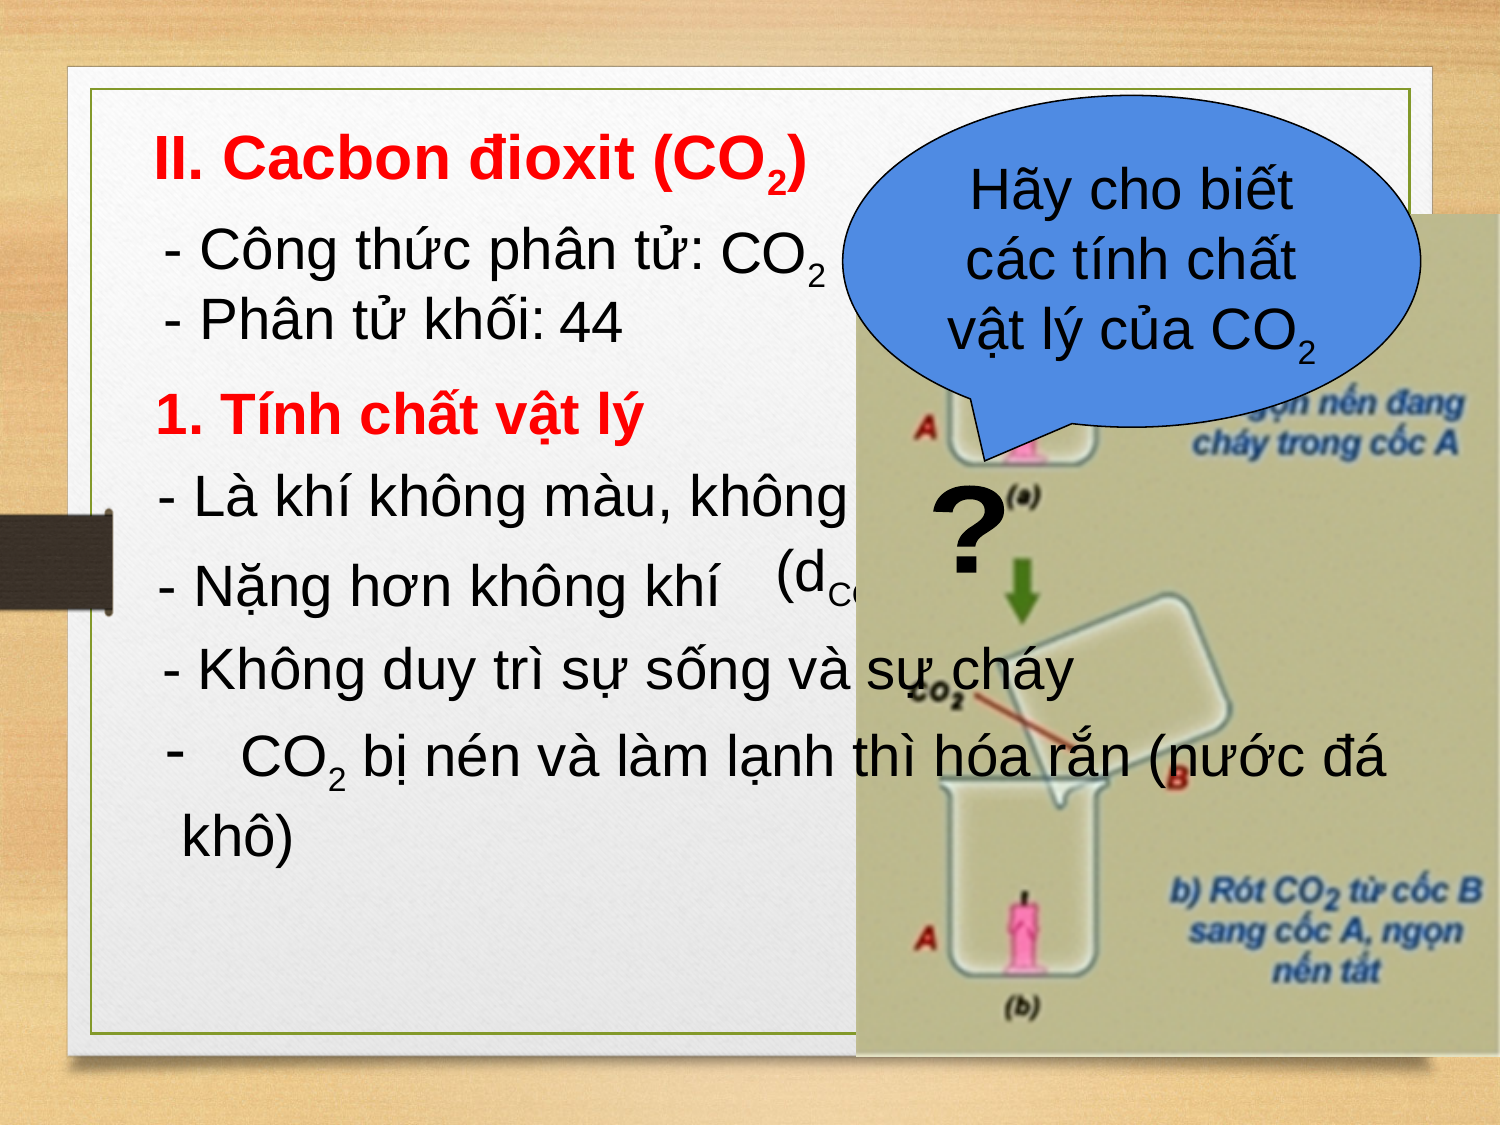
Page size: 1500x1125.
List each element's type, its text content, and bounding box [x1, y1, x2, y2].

text_box - Không duy trì sự sống và sự cháy [147, 623, 856, 709]
text_box 44 [544, 276, 658, 362]
text_box CO2 bị nén và làm lạnh thì hóa rắn (nước đá khô) [150, 710, 856, 876]
text_box 1. Tính chất vật lý [141, 368, 661, 454]
picture [0, 0, 1500, 1125]
text_box - Là khí không màu, không mùi. [143, 450, 856, 536]
text_box Hãy cho biết các tính chất vật lý của CO2 [842, 95, 1409, 312]
text_box - Công thức phân tử: - Phân tử khối: [149, 203, 722, 359]
text_box II. Cacbon đioxit (CO2) [138, 109, 880, 210]
text_box - Nặng hơn không khí [143, 540, 747, 626]
text_box CO2 [705, 207, 857, 302]
